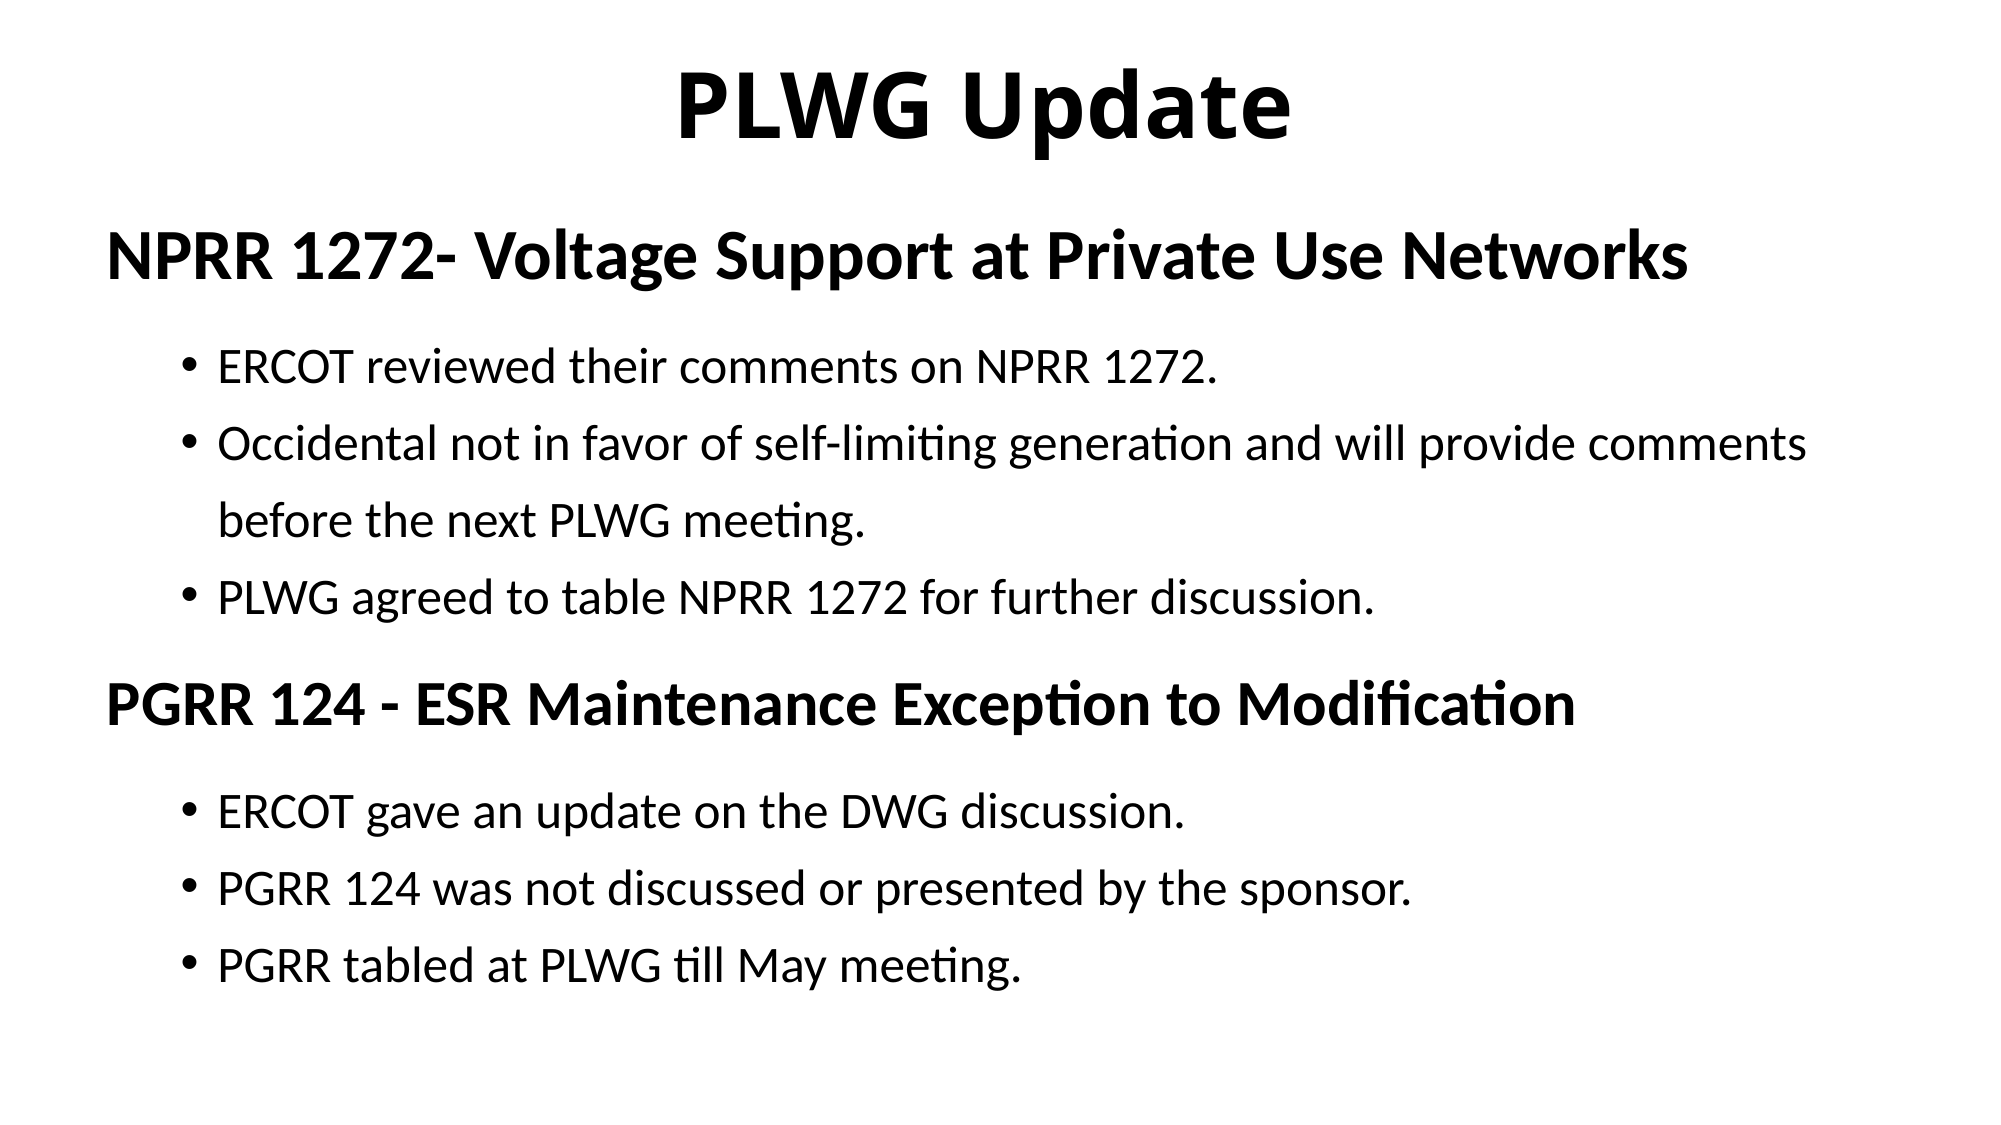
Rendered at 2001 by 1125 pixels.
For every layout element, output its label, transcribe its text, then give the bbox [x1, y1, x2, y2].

text_box NPRR 1272- Voltage Support at Private Use Networks ERCOT reviewed their comments on NPRR 1272. Occidental not in favor of self-limiting generation and will provide comments before the next PLWG meeting. PLWG agreed to table NPRR 1272 for further discussion. PGRR 124 - ESR Maintenance Exception to Modification ERCOT gave an update on the DWG discussion. PGRR 124 was not discussed or presented by the sponsor. PGRR tabled at PLWG till May meeting. [91, 209, 1963, 1004]
title PLWG Update [505, 0, 1463, 209]
